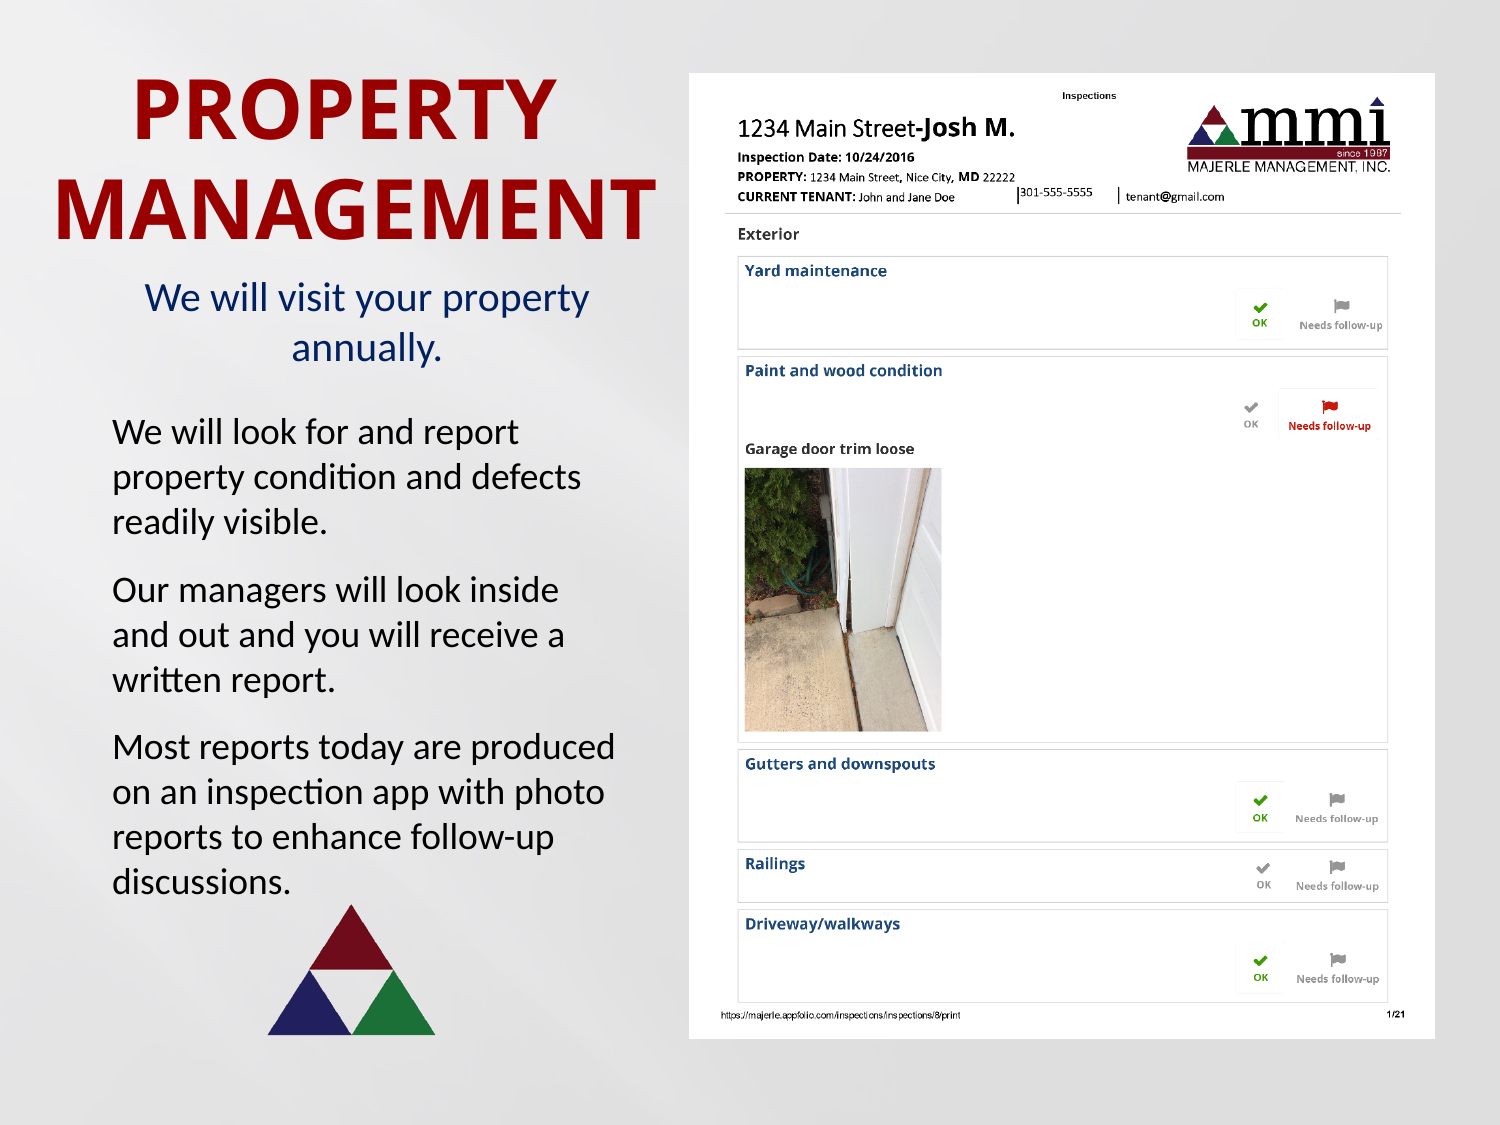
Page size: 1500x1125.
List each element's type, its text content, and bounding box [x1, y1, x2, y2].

text_box We will look for and report property condition and defects readily visible. Our managers will look inside and out and you will receive a written report. Most reports today are produced on an inspection app with photo reports to enhance follow-up discussions. [97, 399, 638, 910]
title PROPERTY MANAGEMENT [0, 62, 721, 250]
picture [262, 874, 438, 1039]
picture [689, 73, 1436, 1039]
text_box We will visit your property annually. [97, 262, 638, 378]
